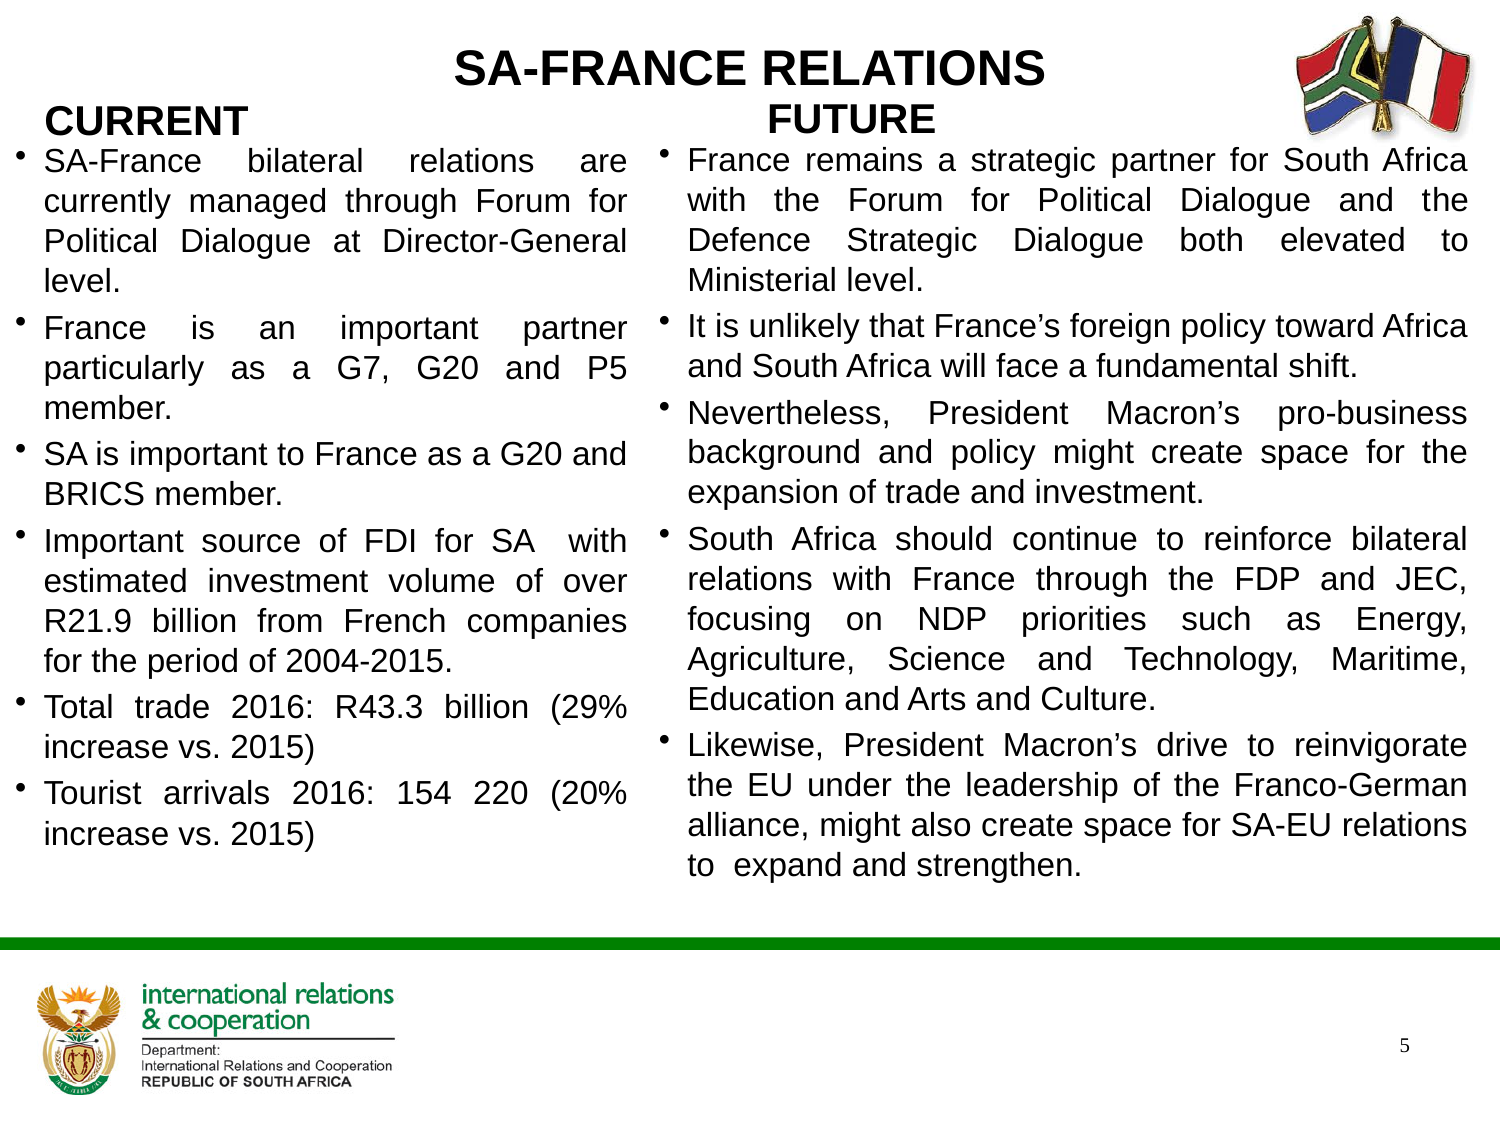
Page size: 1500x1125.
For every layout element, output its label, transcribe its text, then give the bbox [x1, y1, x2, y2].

picture [1281, 0, 1481, 160]
slide_number 5 [1074, 1024, 1426, 1103]
list SA-France bilateral relations are currently managed through Forum for Political Dialogue at Director-General level. France is an important partner particularly as a G7, G20 and P5 member. SA is important to France as a G20 and BRICS member. Important source of FDI for SA with estimated investment volume of over R21.9 billion from French companies for the period of 2004-2015. Total trade 2016: R43.3 billion (29% increase vs. 2015) Tourist arrivals 2016: 154 220 (20% increase vs. 2015) [0, 131, 644, 993]
text_box FUTURE [752, 84, 952, 149]
picture [37, 993, 400, 1095]
text_box France remains a strategic partner for South Africa with the Forum for Political Dialogue and the Defence Strategic Dialogue both elevated to Ministerial level. It is unlikely that France’s foreign policy toward Africa and South Africa will face a fundamental shift. Nevertheless, President Macron’s pro-business background and policy might create space for the expansion of trade and investment. South Africa should continue to reinforce bilateral relations with France through the FDP and JEC, focusing on NDP priorities such as Energy, Agriculture, Science and Technology, Maritime, Education and Arts and Culture. Likewise, President Macron’s drive to reinvigorate the EU under the leadership of the Franco-German alliance, might also create space for SA-EU relations to expand and strengthen. [643, 130, 1485, 949]
title SA-FRANCE RELATIONS [74, 30, 1276, 100]
text_box CURRENT [29, 86, 264, 152]
